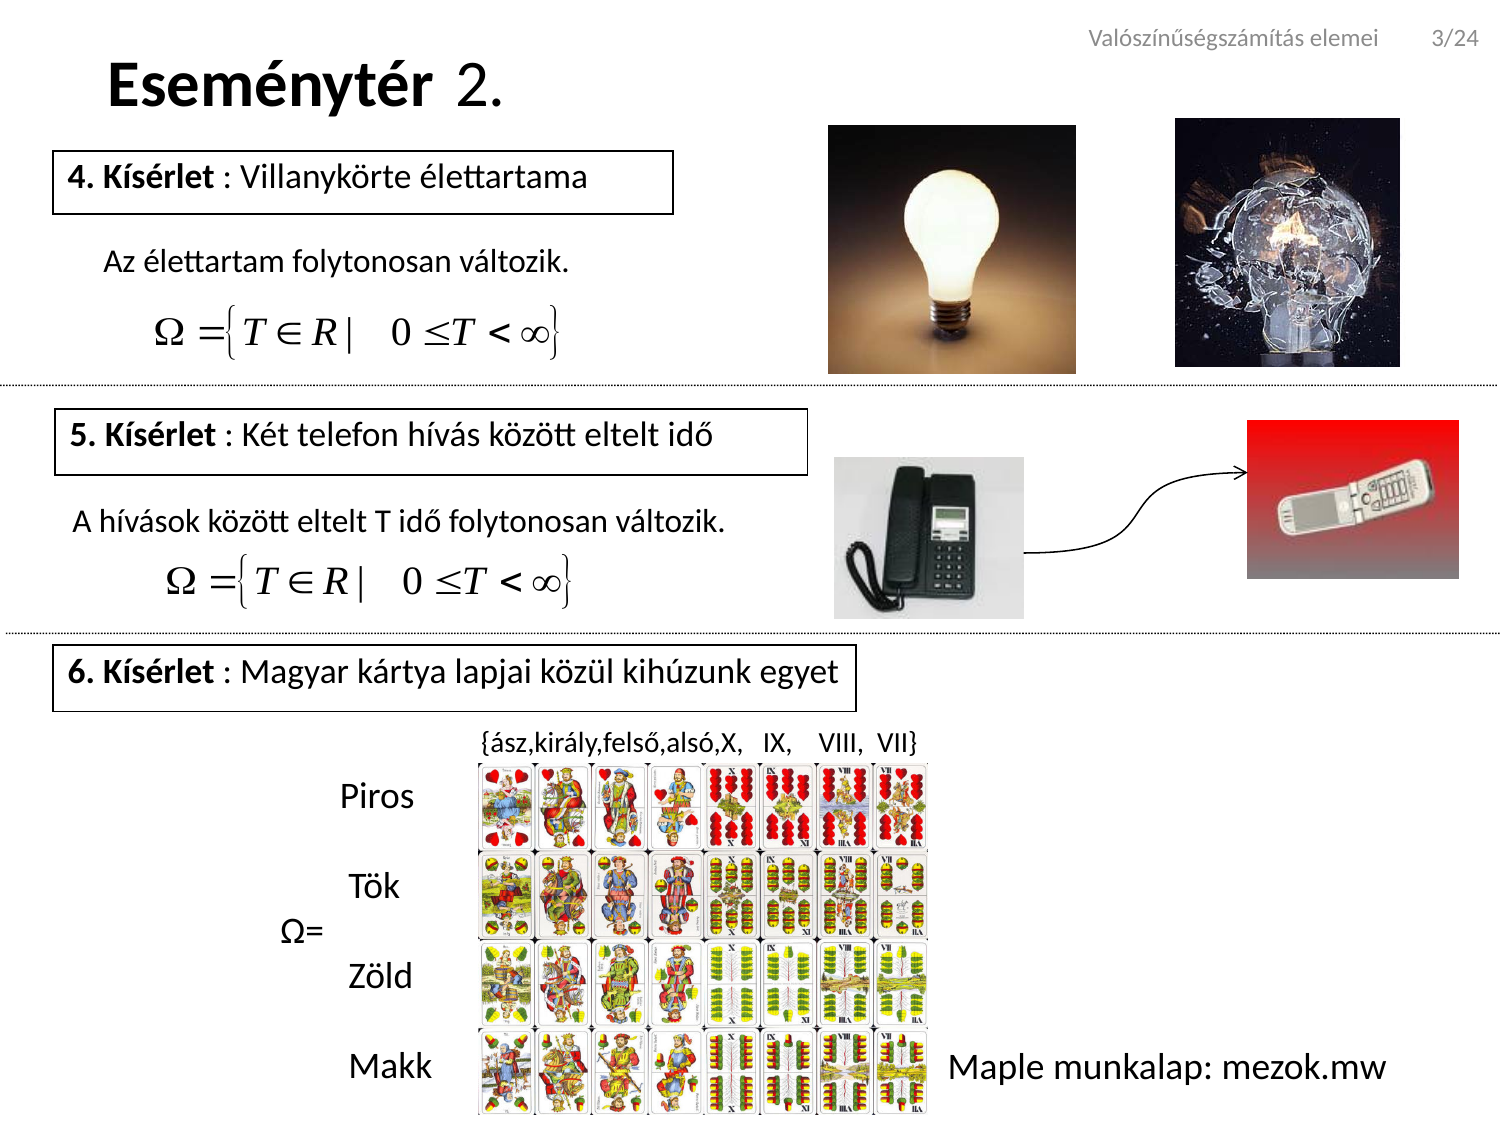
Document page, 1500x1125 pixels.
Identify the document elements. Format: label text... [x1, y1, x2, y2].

slide_number Valószínűségszámítás elemei 3/24 [1073, 6, 1495, 67]
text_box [1023, 472, 1249, 554]
text_box Piros Tök Ω= Zöld Makk [265, 763, 455, 1093]
picture [1247, 420, 1459, 579]
picture [834, 457, 1024, 619]
text_box {ász,király,felső,alsó,X, IX, VIII, VII} [466, 715, 963, 766]
text_box Eseménytér 2. [92, 30, 1376, 142]
text_box 6. Kísérlet : Magyar kártya lapjai közül kihúzunk egyet [53, 645, 857, 712]
text_box 5. Kísérlet : Két telefon hívás között eltelt idő [54, 408, 808, 476]
text_box Az élettartam folytonosan változik. [88, 231, 632, 287]
picture [1174, 117, 1406, 367]
text_box 4. Kísérlet : Villanykörte élettartama [53, 150, 674, 215]
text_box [147, 301, 574, 370]
picture [478, 762, 928, 1116]
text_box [159, 550, 585, 619]
text_box A hívások között eltelt T idő folytonosan változik. [57, 491, 774, 547]
picture [827, 125, 1077, 374]
text_box Maple munkalap: mezok.mw [932, 1034, 1495, 1095]
